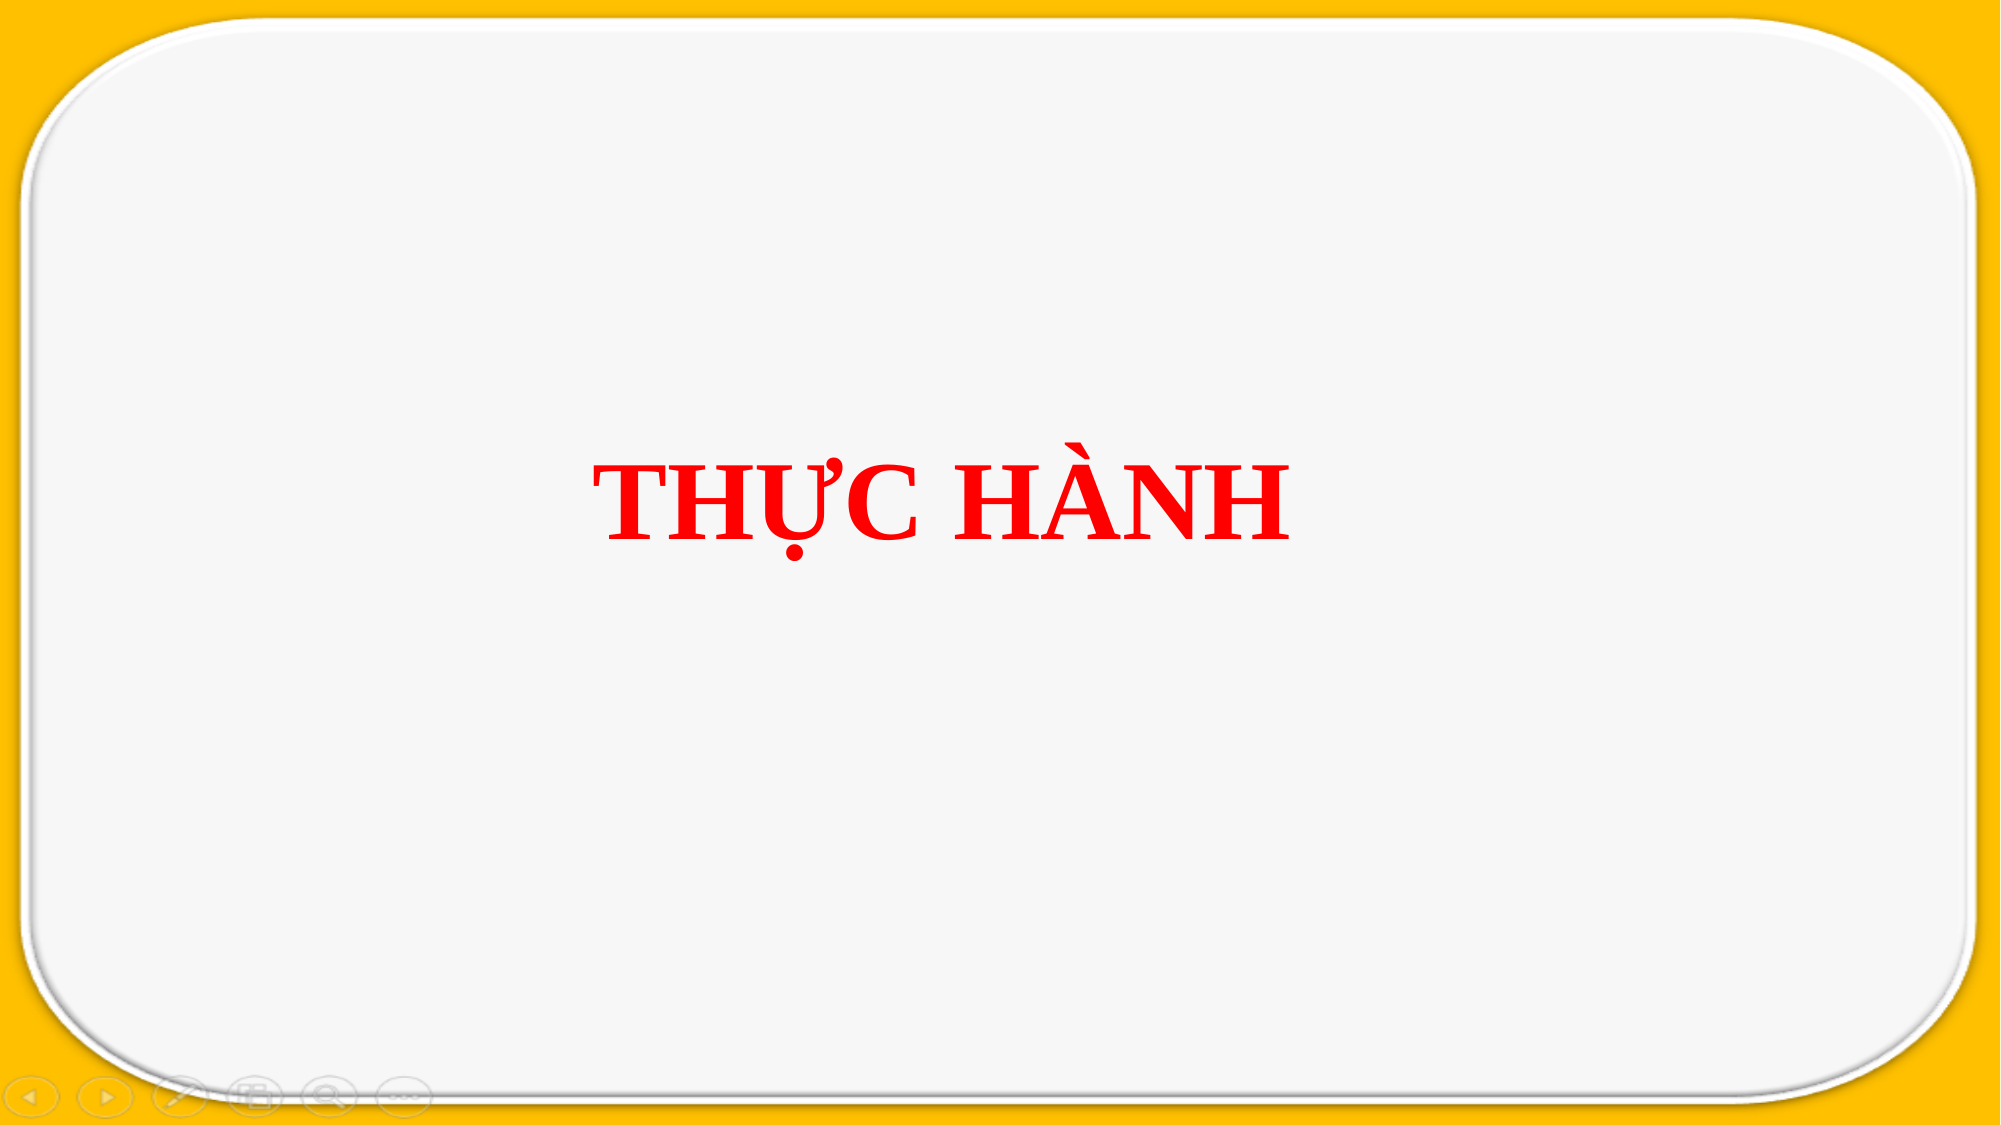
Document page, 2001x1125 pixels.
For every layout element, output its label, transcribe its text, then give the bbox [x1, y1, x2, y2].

picture [0, 0, 2001, 1125]
title THỰC HÀNH [577, 394, 1555, 613]
